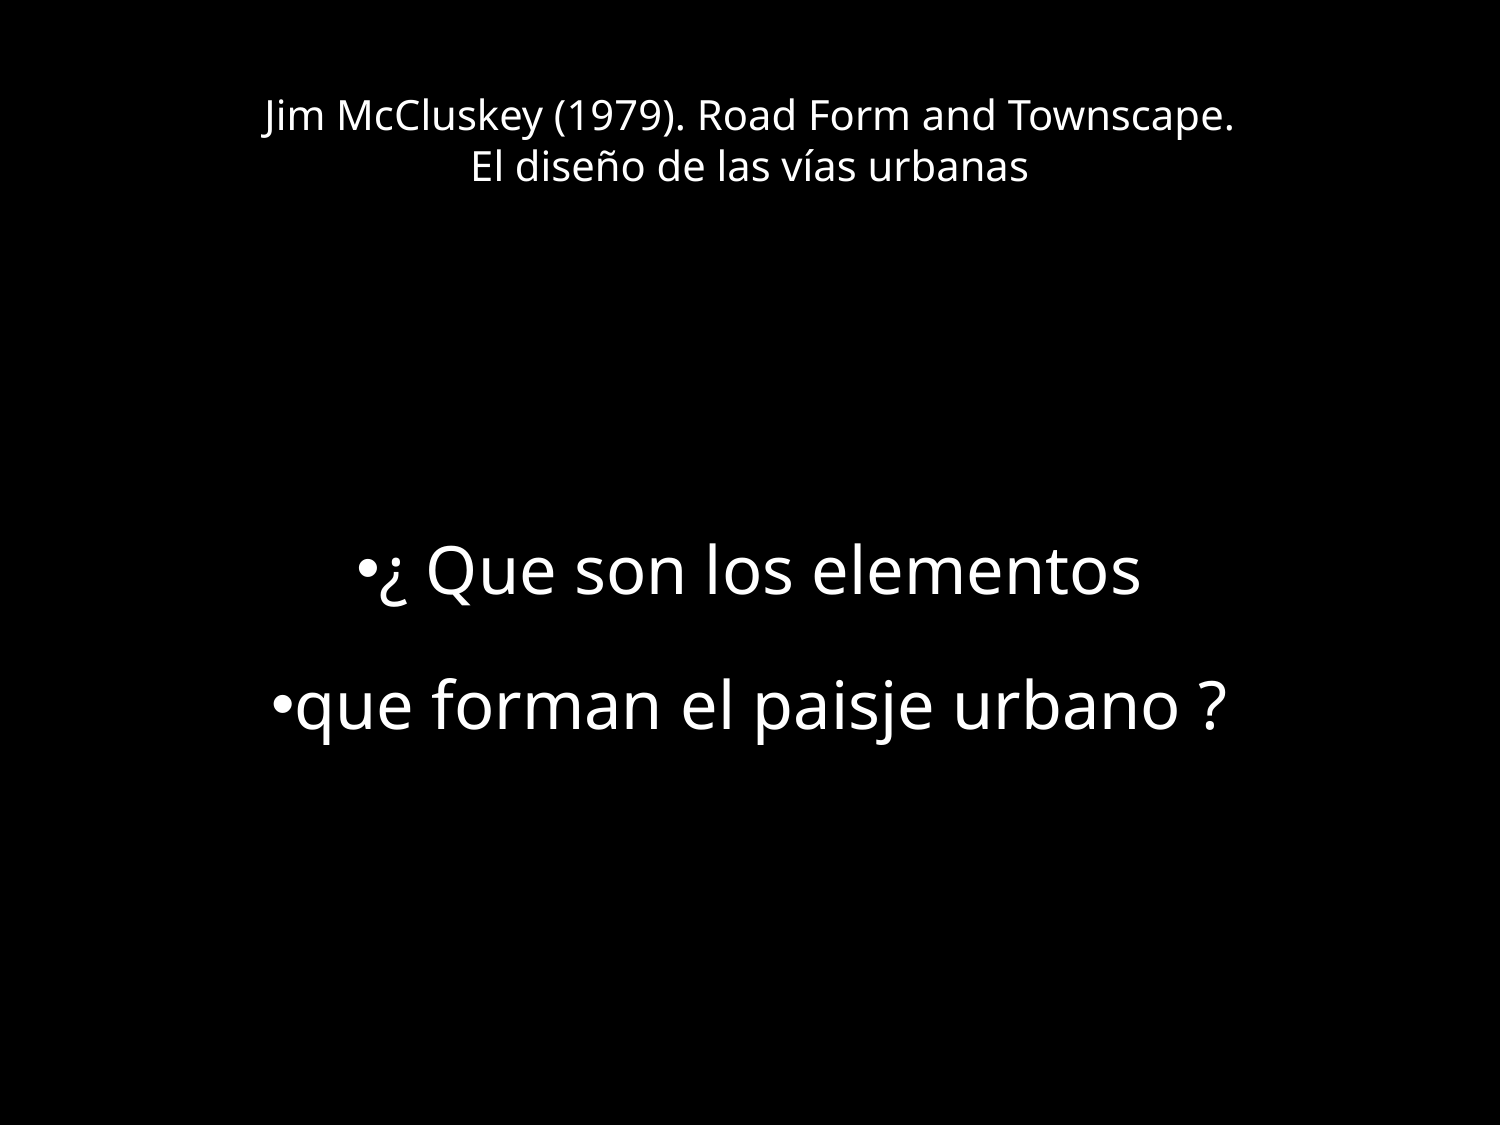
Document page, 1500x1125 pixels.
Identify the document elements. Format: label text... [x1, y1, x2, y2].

subtitle ¿ Que son los elementos que forman el paisje urbano ? [74, 270, 1425, 999]
title Jim McCluskey (1979). Road Form and Townscape. El diseño de las vías urbanas [74, 51, 1425, 226]
